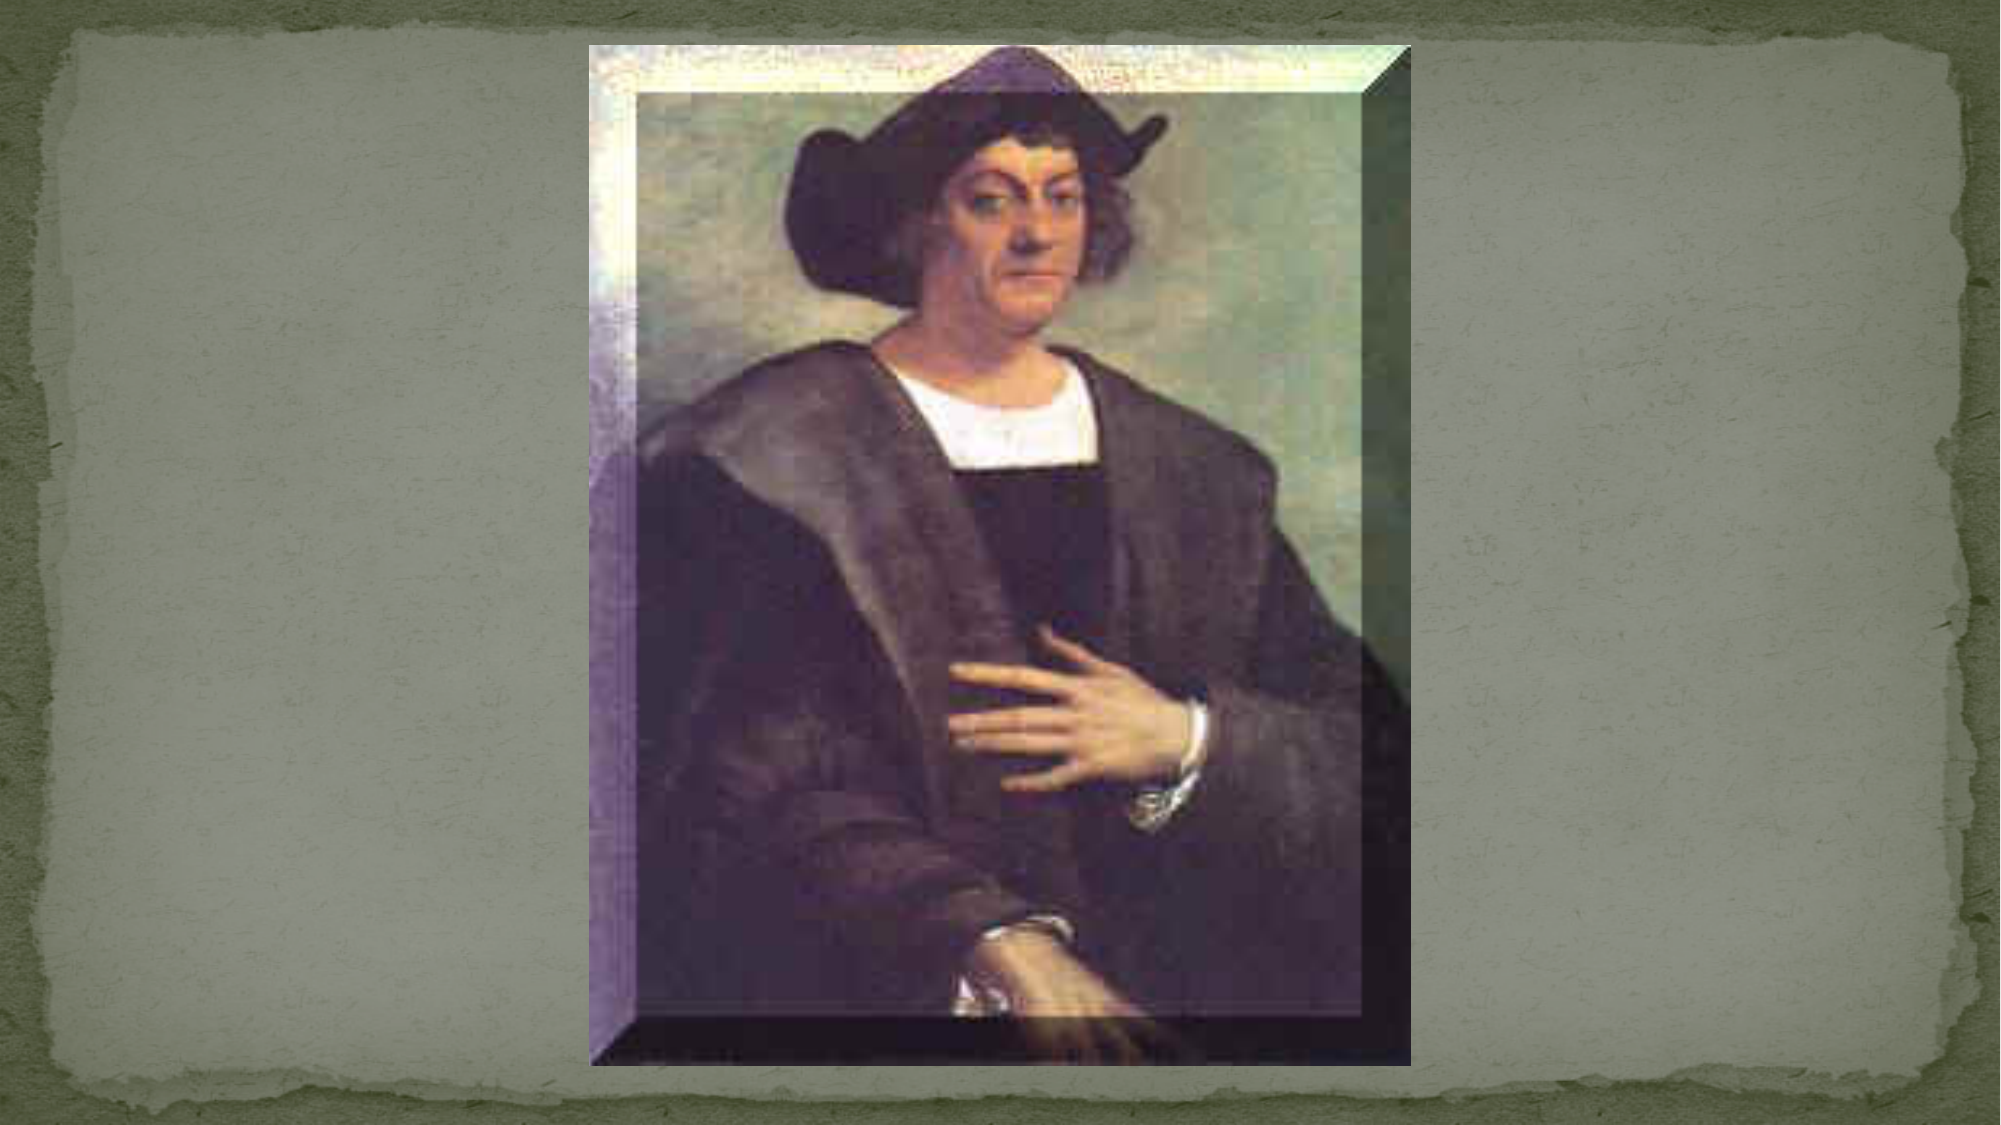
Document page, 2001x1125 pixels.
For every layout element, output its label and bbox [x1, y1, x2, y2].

picture [589, 45, 1411, 1066]
